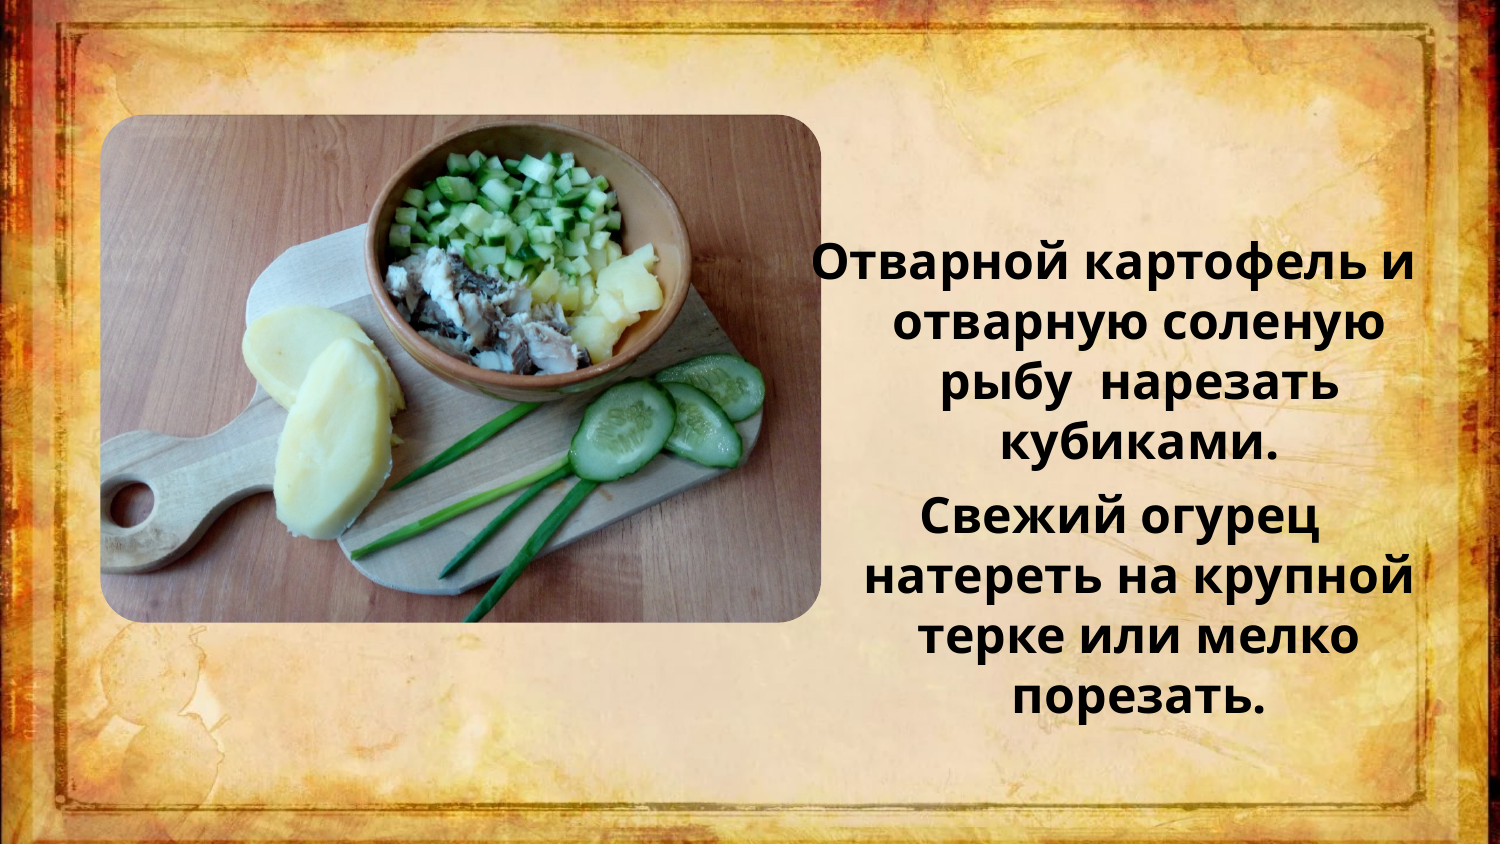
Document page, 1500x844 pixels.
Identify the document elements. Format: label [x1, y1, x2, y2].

list [100, 114, 822, 623]
picture [0, 0, 1500, 844]
